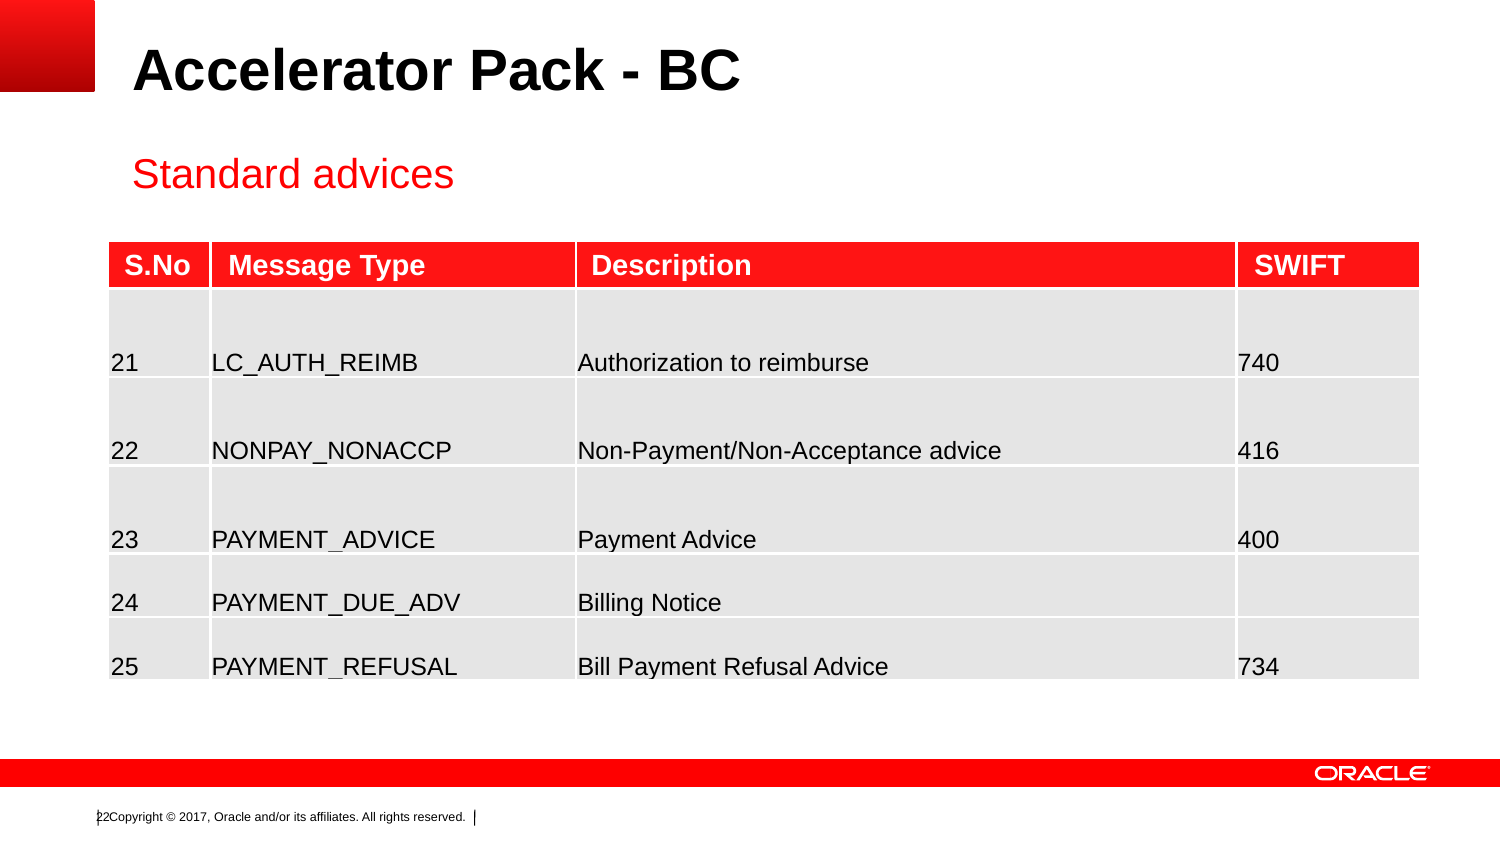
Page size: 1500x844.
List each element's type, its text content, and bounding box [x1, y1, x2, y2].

table_cell PAYMENT_ADVICE [212, 467, 575, 552]
table_cell Payment Advice [577, 467, 1235, 552]
table_header Message Type [212, 242, 575, 287]
table_cell 25 [109, 618, 209, 679]
table_cell PAYMENT_REFUSAL [212, 618, 575, 679]
table_cell Non-Payment/Non-Acceptance advice [577, 378, 1235, 464]
table_cell 740 [1238, 290, 1419, 376]
picture [0, 759, 1500, 787]
table_cell 23 [109, 467, 209, 552]
table_cell 21 [109, 290, 209, 376]
table_cell 734 [1238, 618, 1419, 679]
table_cell Billing Notice [577, 555, 1235, 616]
list Standard advices [131, 146, 1482, 197]
table_header SWIFT [1238, 242, 1419, 287]
table_cell 400 [1238, 467, 1419, 552]
table_cell NONPAY_NONACCP [212, 378, 575, 464]
table_cell [1238, 555, 1419, 616]
table_cell 416 [1238, 378, 1419, 464]
table_cell LC_AUTH_REIMB [212, 290, 575, 376]
table_header Description [577, 242, 1235, 287]
table_cell Bill Payment Refusal Advice [577, 618, 1235, 679]
text_box Accelerator Pack - BC [131, 40, 1407, 166]
table_header S.No [109, 242, 209, 287]
table_cell 24 [109, 555, 209, 616]
table_cell 22 [109, 378, 209, 464]
table_cell Authorization to reimburse [577, 290, 1235, 376]
table_cell PAYMENT_DUE_ADV [212, 555, 575, 616]
